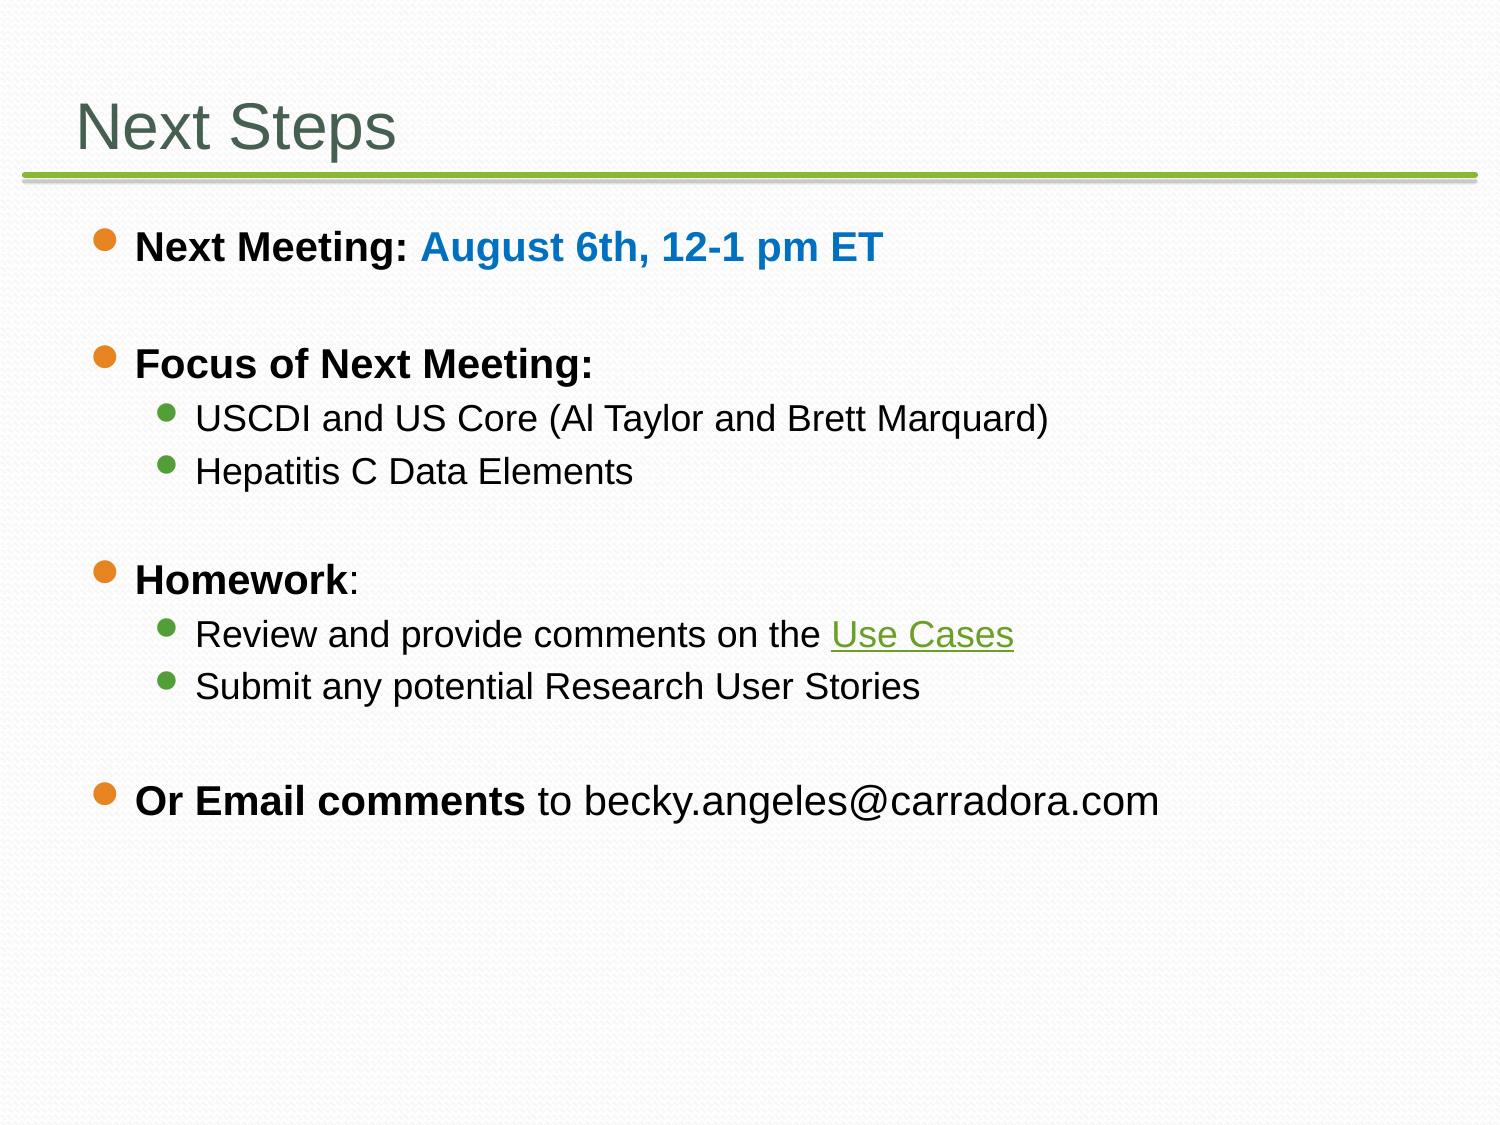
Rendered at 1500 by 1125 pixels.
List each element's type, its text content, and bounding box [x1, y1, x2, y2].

list Next Meeting: August 6th, 12-1 pm ET Focus of Next Meeting: USCDI and US Core (Al Taylor and Brett Marquard) Hepatitis C Data Elements Homework: Review and provide comments on the Use Cases Submit any potential Research User Stories Or Email comments to becky.angeles@carradora.com [74, 212, 1426, 933]
title Next Steps [74, 74, 1426, 163]
